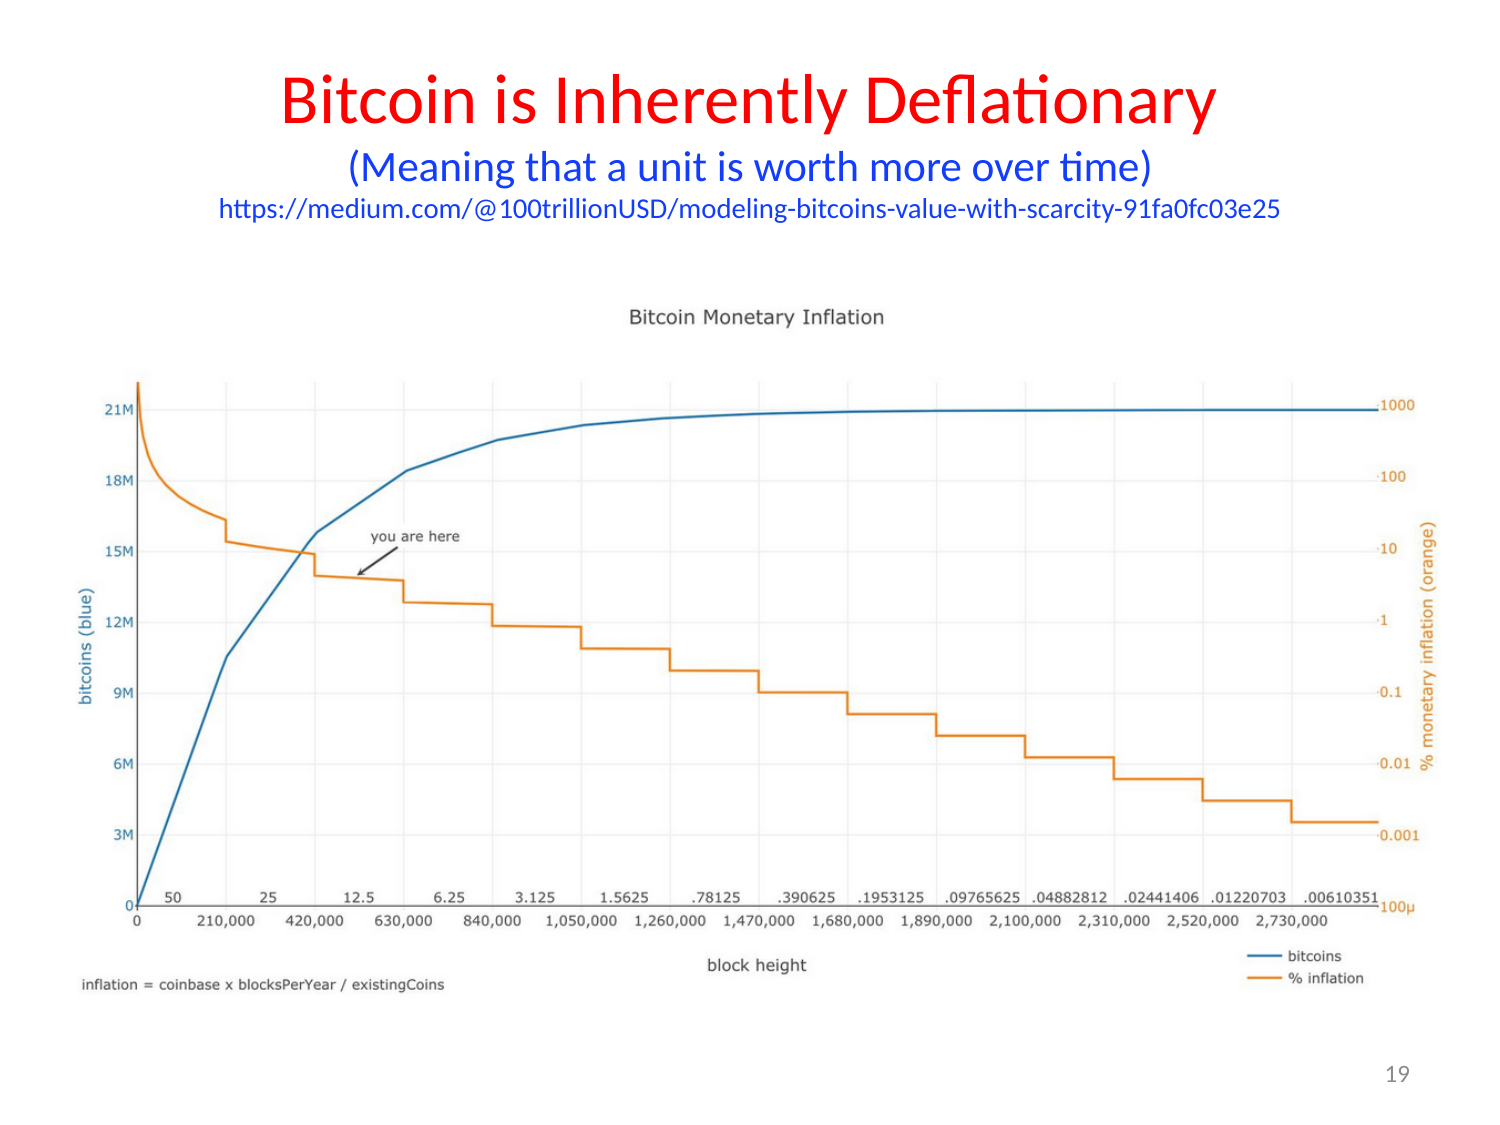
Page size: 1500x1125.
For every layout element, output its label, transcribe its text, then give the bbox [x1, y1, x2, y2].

picture [74, 290, 1448, 1020]
title Bitcoin is Inherently Deflationary (Meaning that a unit is worth more over time) https://medium.com/@100trillionUSD/modeling-bitcoins-value-with-scarcity-91fa0fc03e25 [75, 45, 1425, 233]
slide_number 19 [1074, 1042, 1425, 1103]
